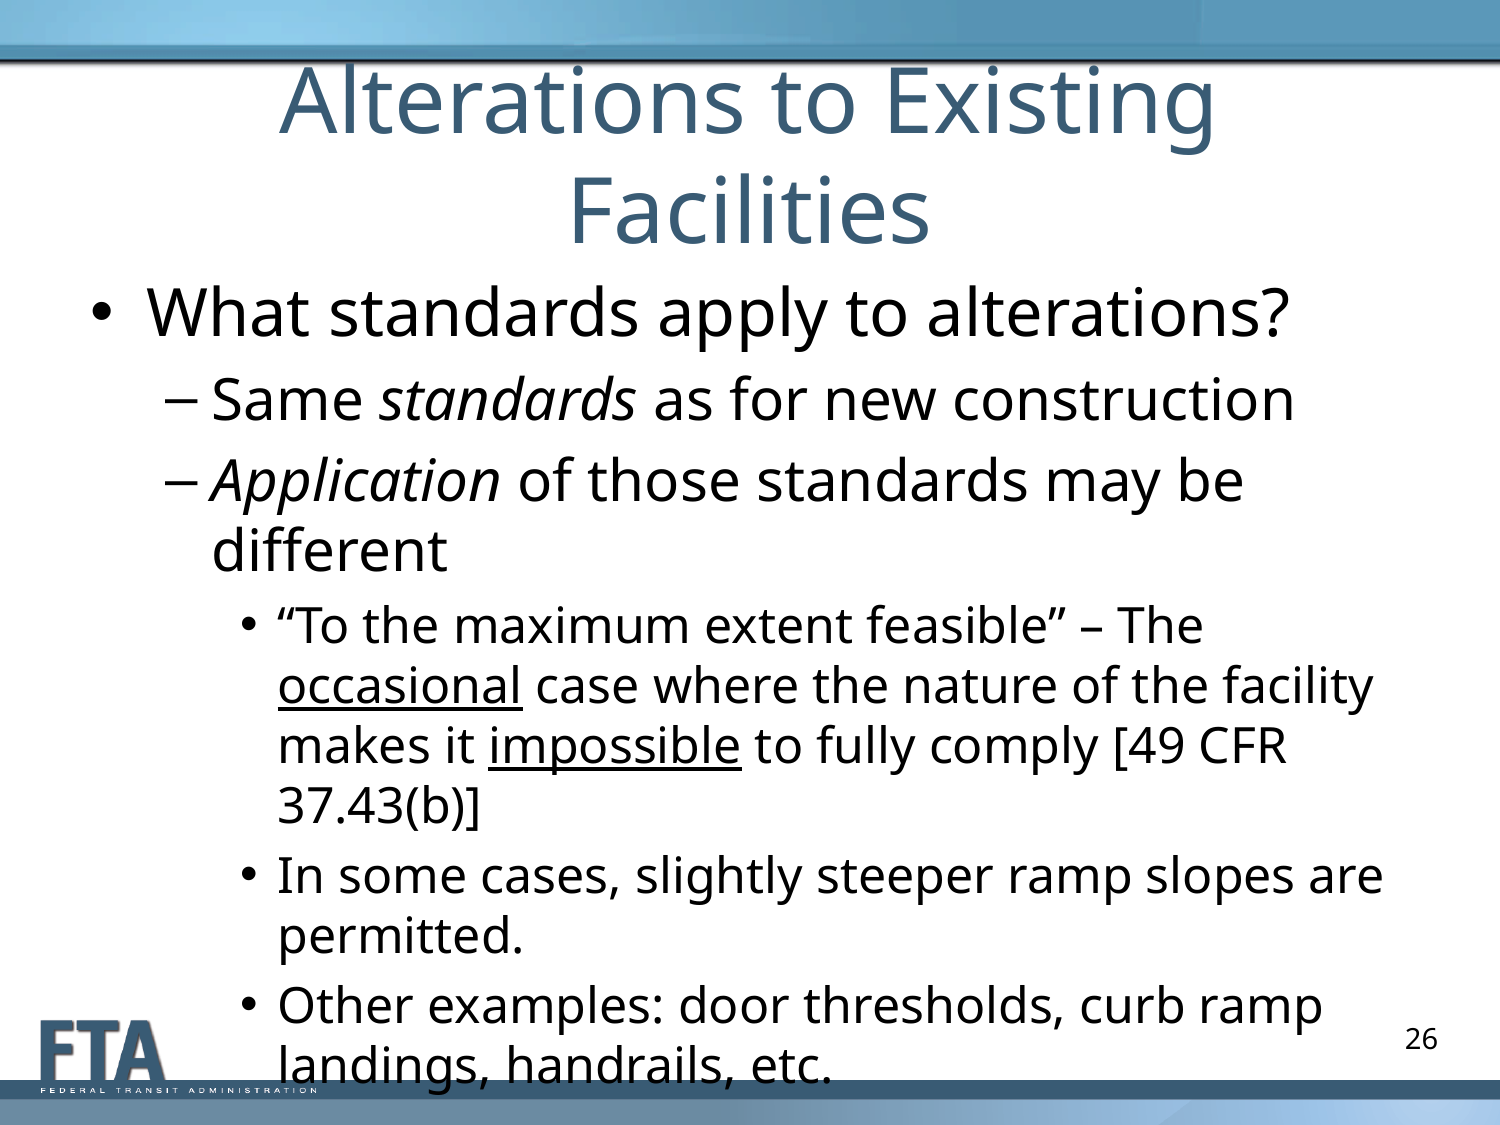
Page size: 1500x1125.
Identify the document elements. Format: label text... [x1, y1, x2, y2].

title Alterations to Existing Facilities [74, 71, 1426, 233]
picture [0, 1013, 1500, 1125]
picture [0, 0, 1500, 72]
list What standards apply to alterations? Same standards as for new construction Application of those standards may be different “To the maximum extent feasible” – The occasional case where the nature of the facility makes it impossible to fully comply [49 CFR 37.43(b)] In some cases, slightly steeper ramp slopes are permitted. Other examples: door thresholds, curb ramp landings, handrails, etc. [74, 262, 1426, 1006]
slide_number 26 [1389, 1012, 1476, 1073]
